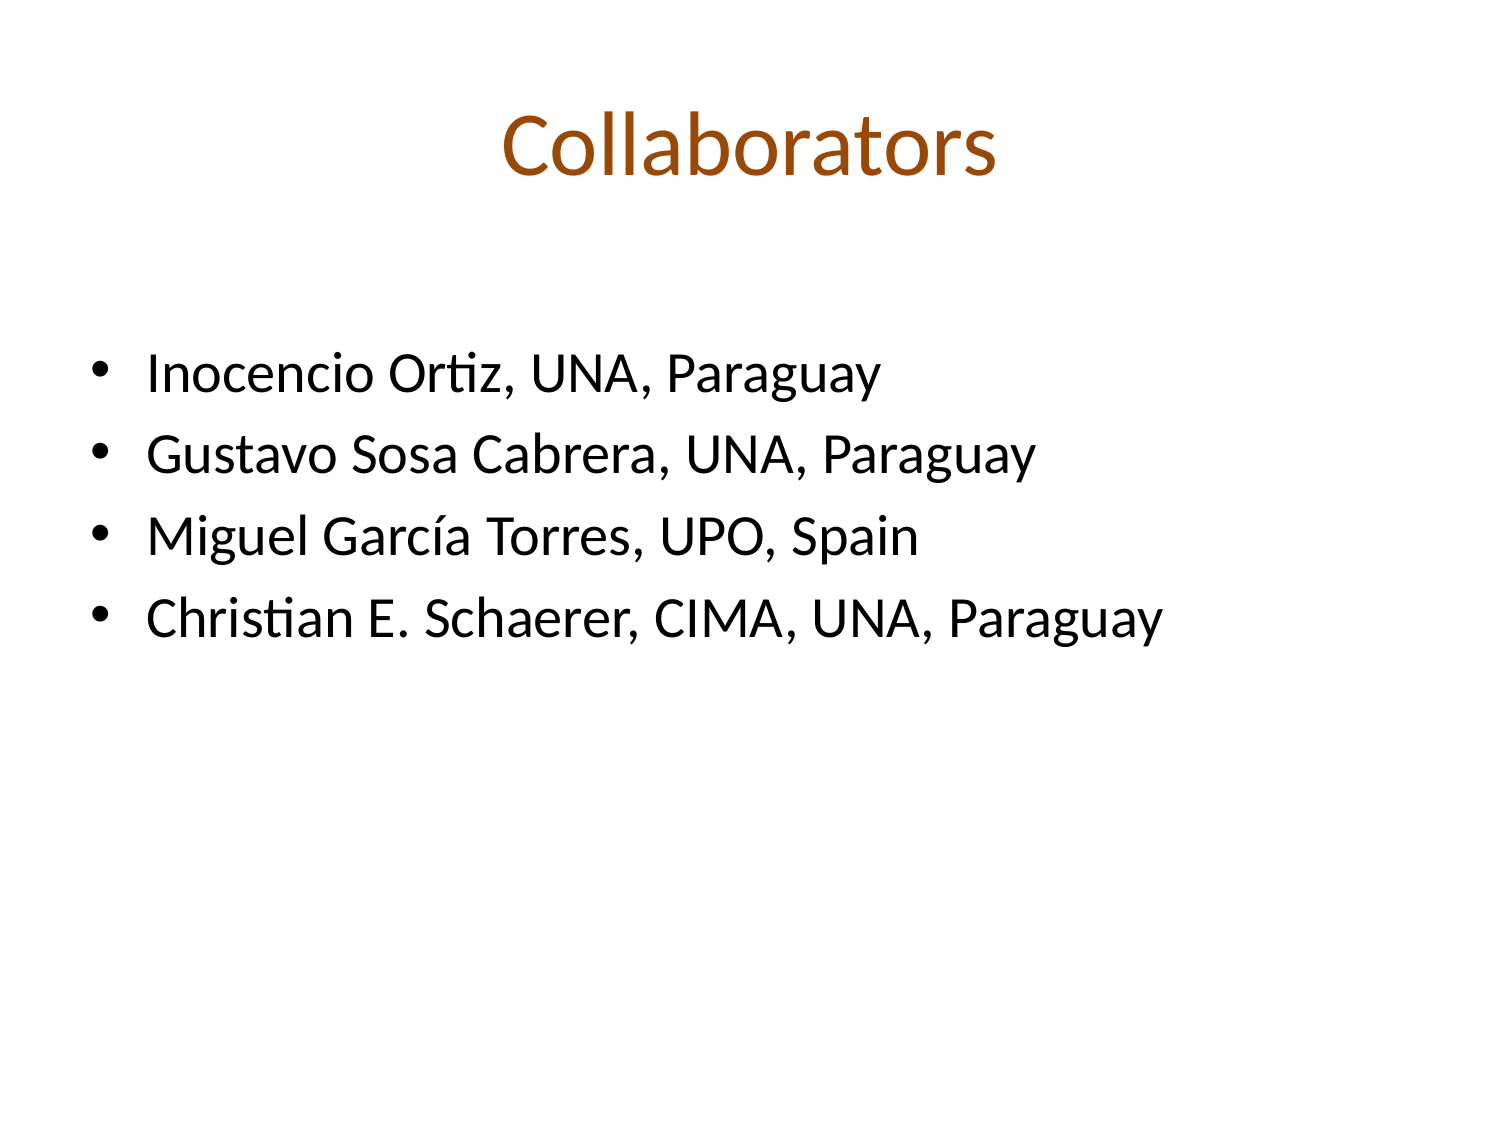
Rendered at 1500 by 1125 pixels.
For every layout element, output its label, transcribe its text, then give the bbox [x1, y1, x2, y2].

title Collaborators [75, 45, 1425, 233]
list Inocencio Ortiz, UNA, Paraguay Gustavo Sosa Cabrera, UNA, Paraguay Miguel García Torres, UPO, Spain Christian E. Schaerer, CIMA, UNA, Paraguay [75, 326, 1425, 1005]
